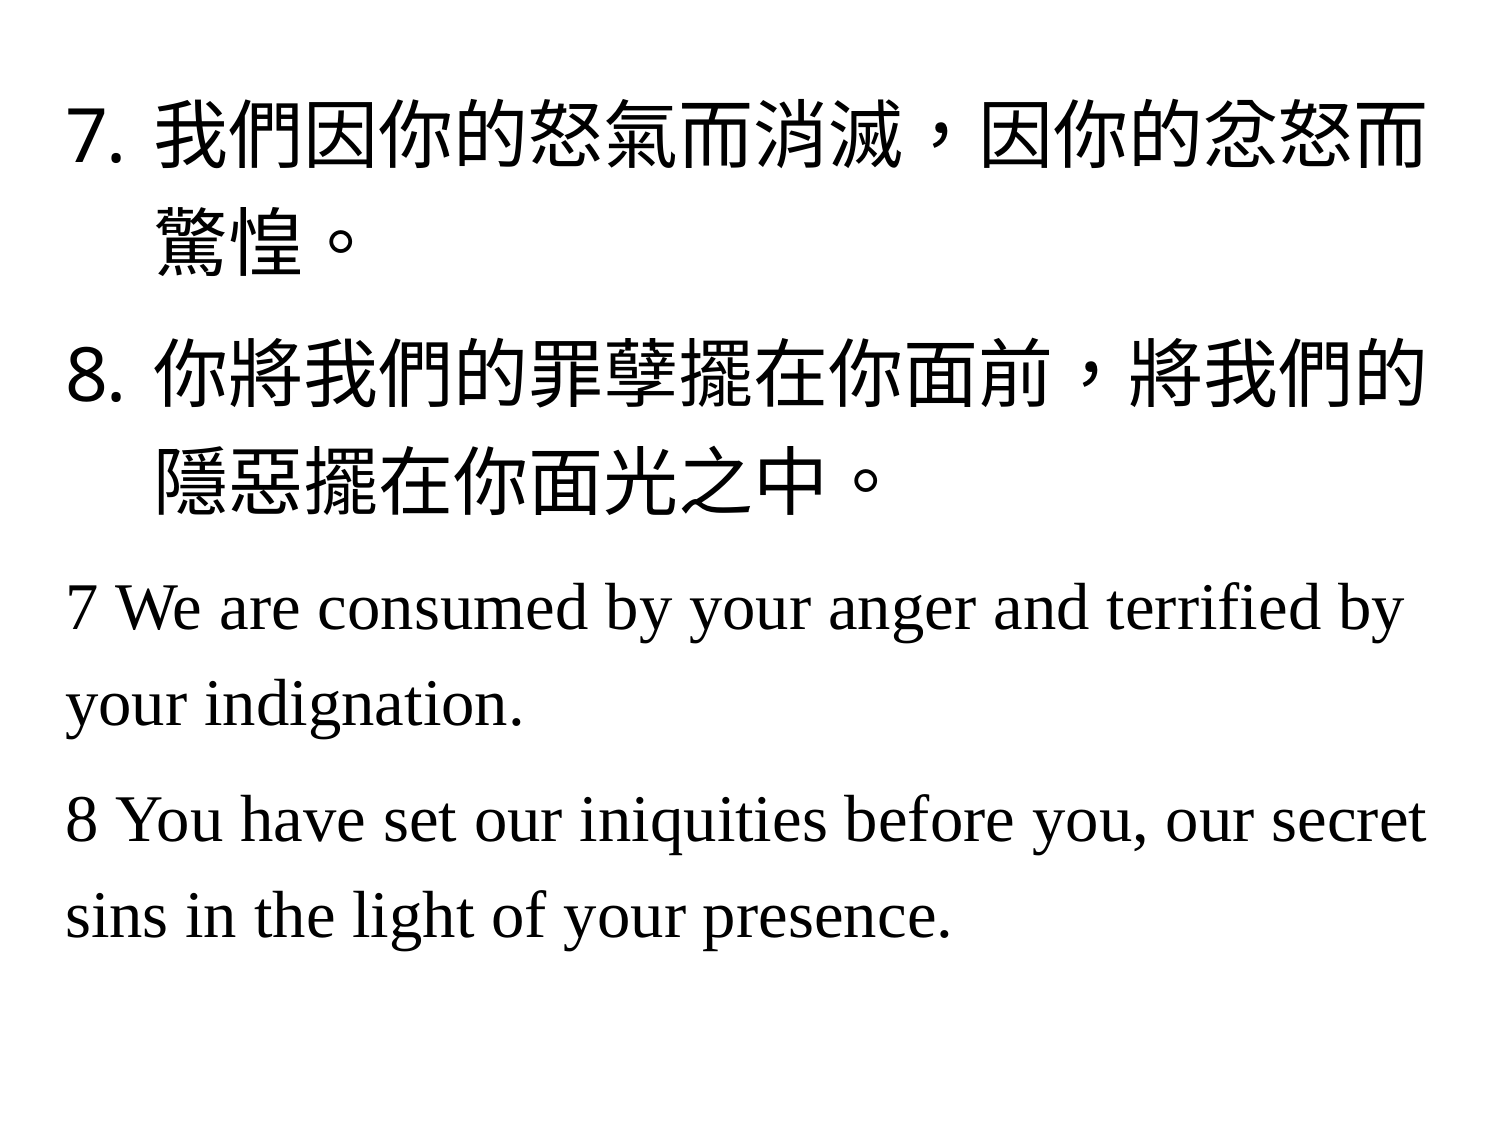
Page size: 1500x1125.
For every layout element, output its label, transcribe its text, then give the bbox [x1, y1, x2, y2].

text_box 我們因你的怒氣而消滅，因你的忿怒而驚惶。 你將我們的罪孽擺在你面前，將我們的隱惡擺在你面光之中。 7 We are consumed by your anger and terrified by your indignation. 8 You have set our iniquities before you, our secret sins in the light of your presence. [50, 62, 1450, 1050]
